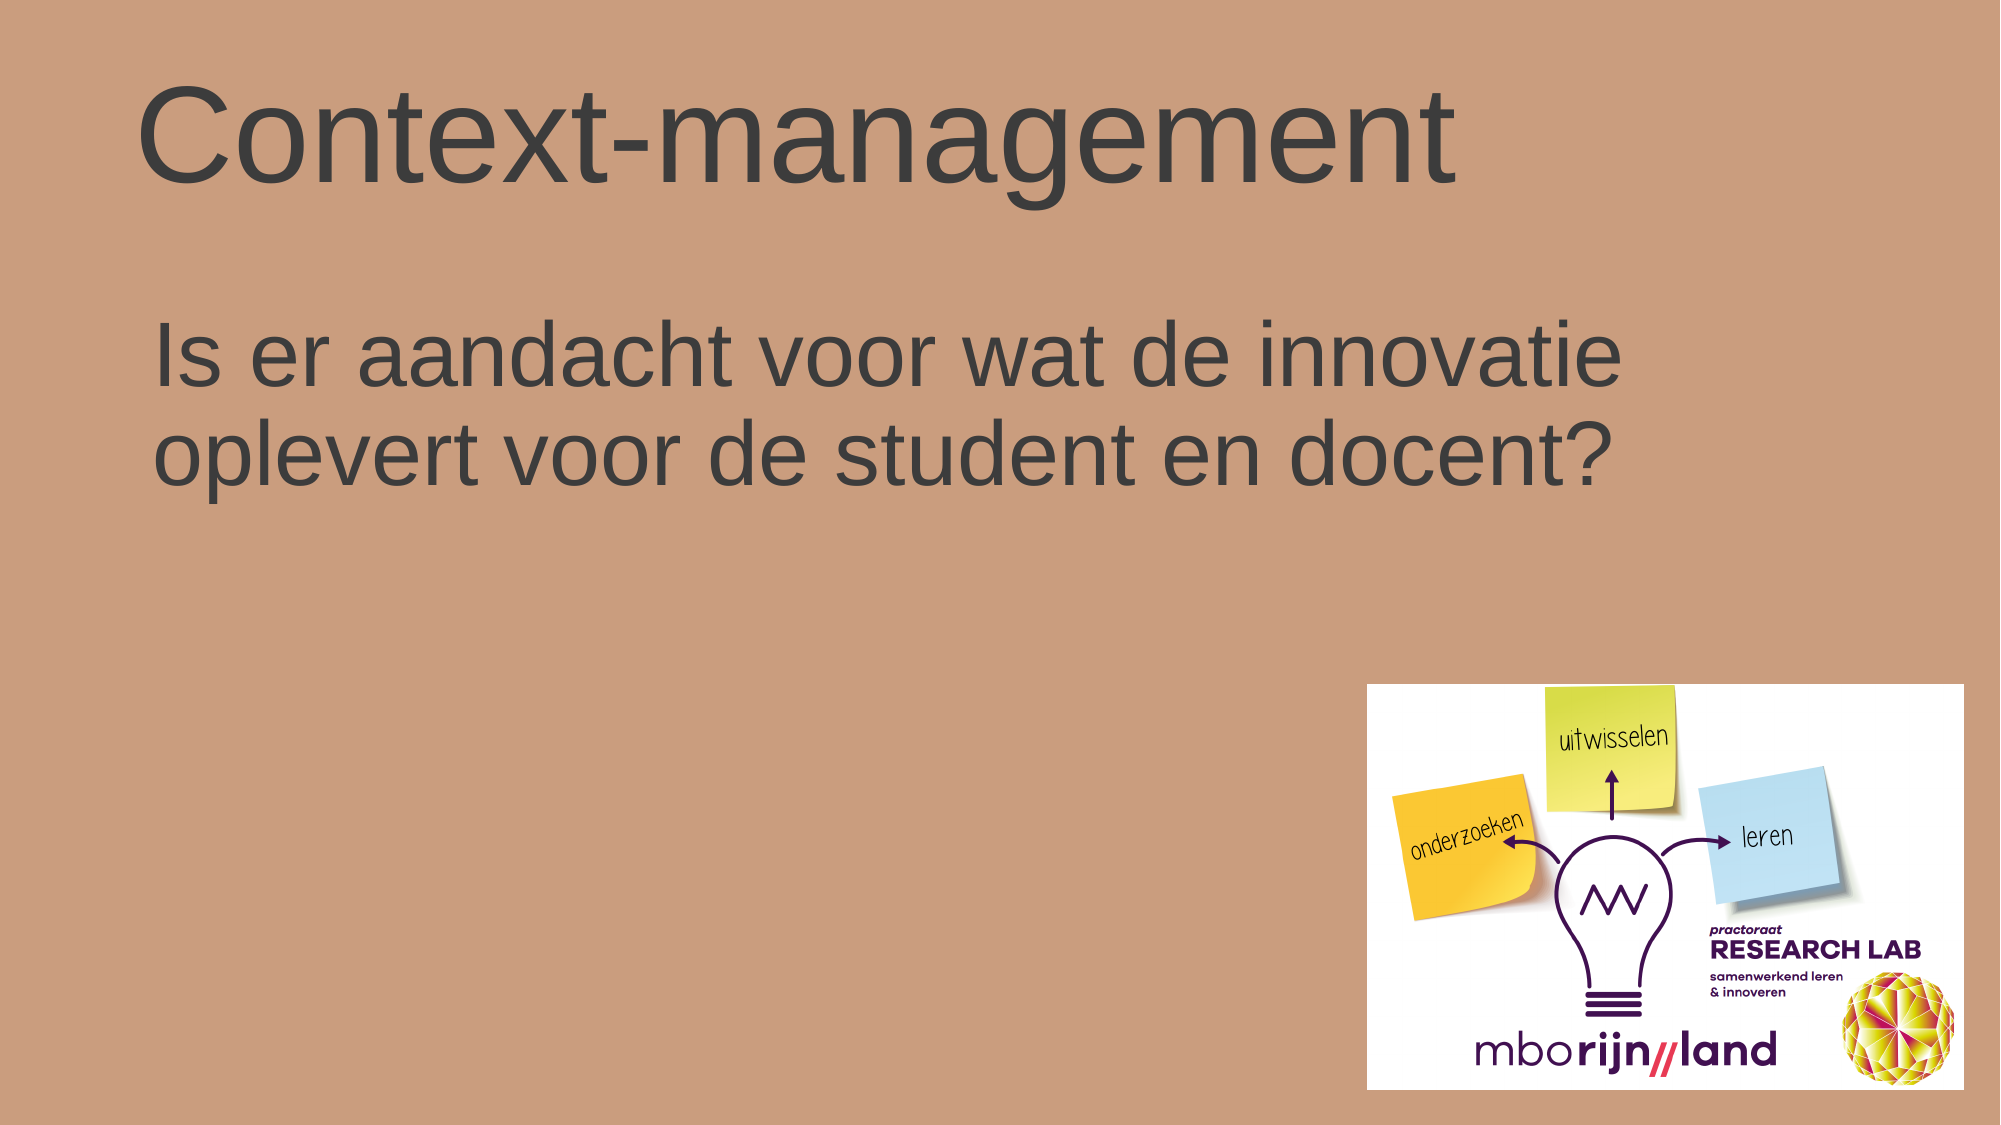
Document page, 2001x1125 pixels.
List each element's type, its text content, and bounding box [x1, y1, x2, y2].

title Context-management [119, 111, 1845, 330]
list Is er aandacht voor wat de innovatie oplevert voor de student en docent? [137, 299, 1863, 1014]
picture [1367, 684, 1964, 1090]
